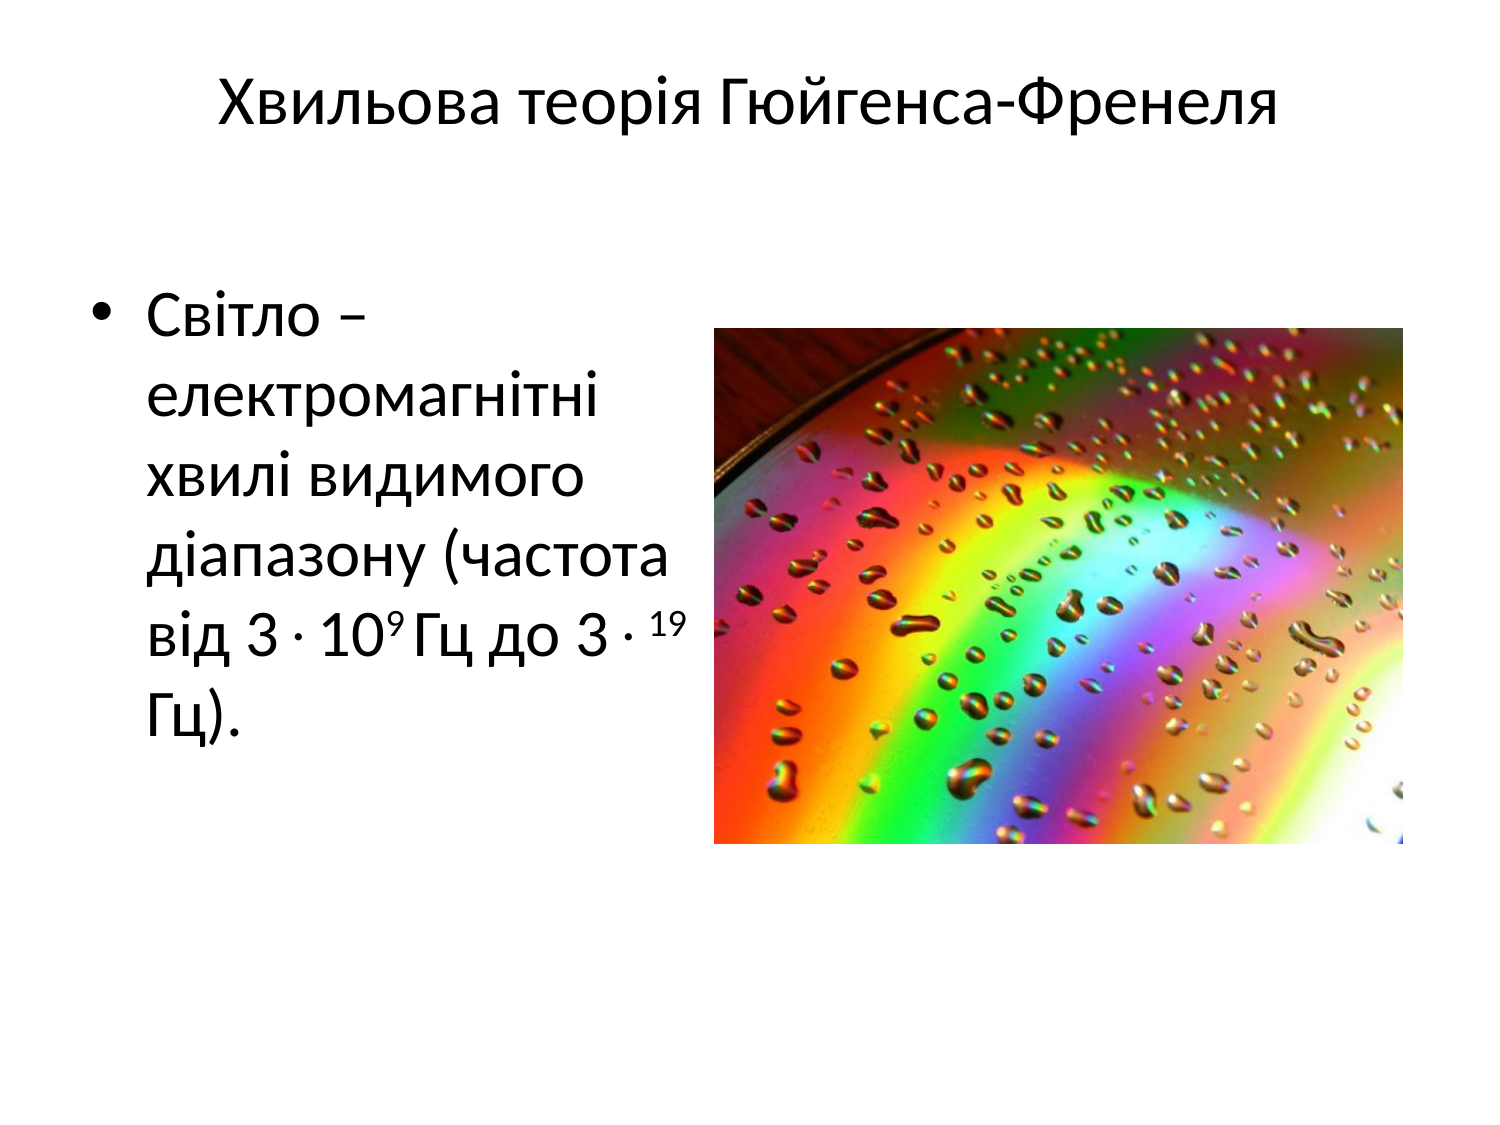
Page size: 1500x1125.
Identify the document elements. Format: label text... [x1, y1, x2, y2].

title Хвильова теорія Гюйгенса-Френеля [75, 45, 1425, 233]
list Світло – електромагнітні хвилі видимого діапазону (частота від 3109 Гц до 319 Гц). [75, 262, 750, 1005]
picture [714, 327, 1403, 844]
